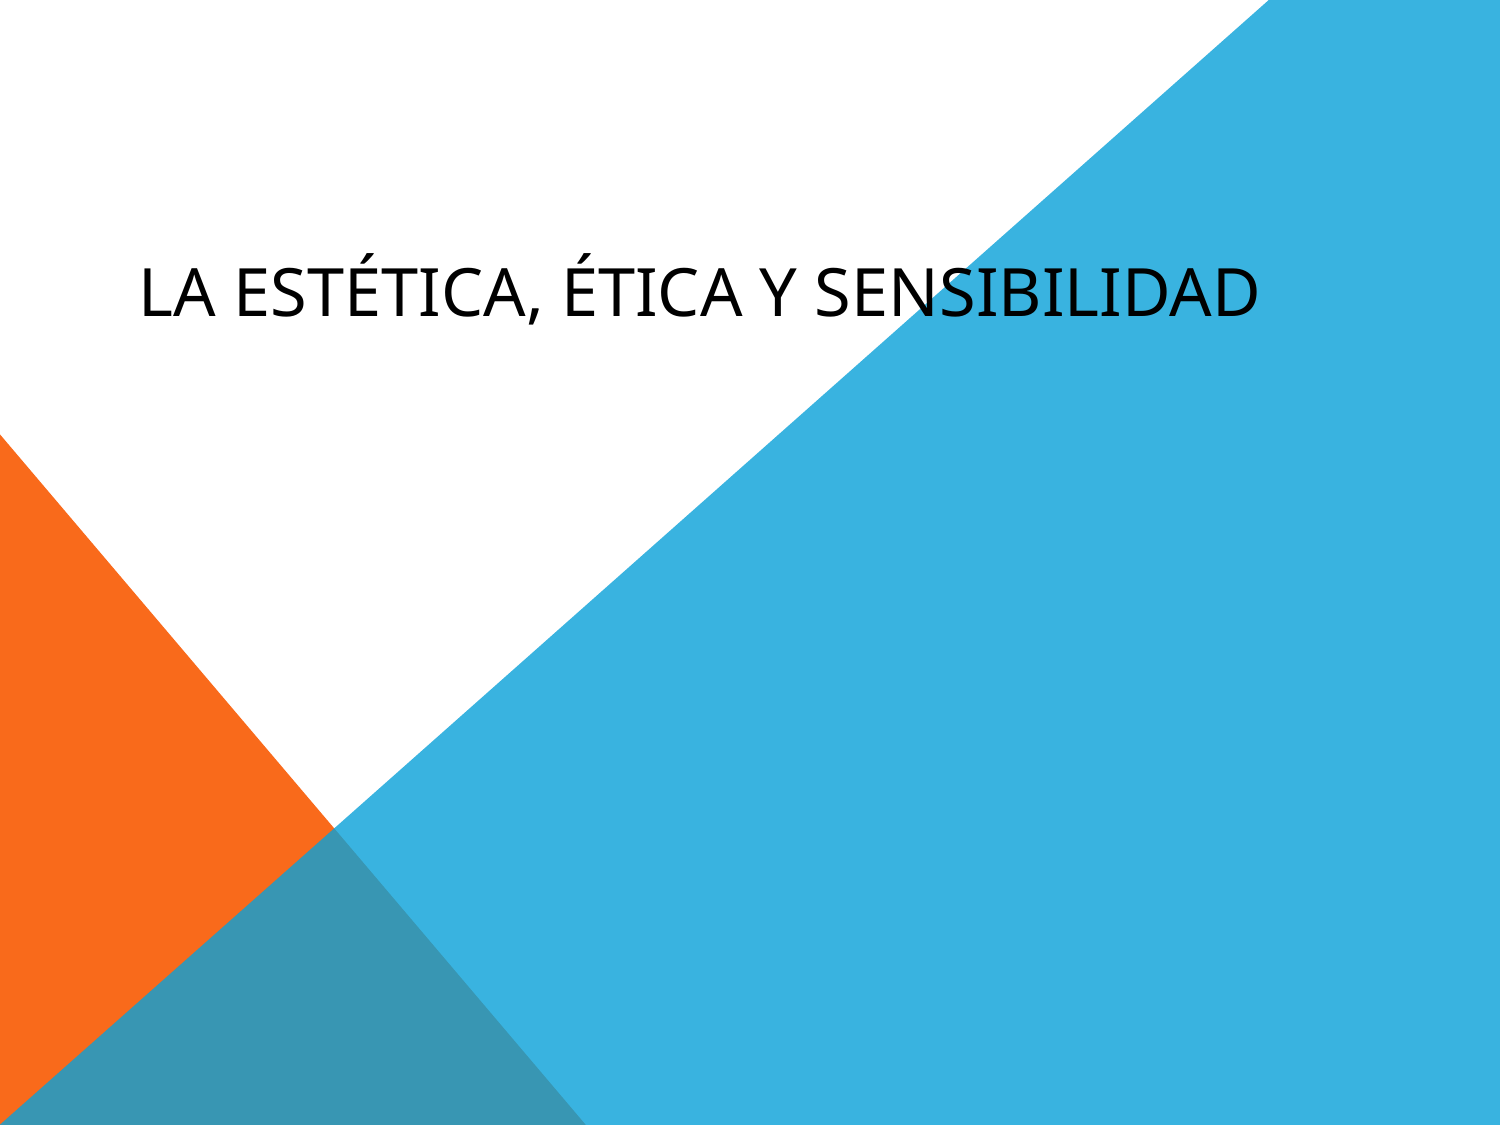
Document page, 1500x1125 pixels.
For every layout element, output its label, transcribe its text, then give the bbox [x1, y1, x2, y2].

title LA ESTÉTICA, ÉTICA Y SENSIBILIDAD [123, 90, 1399, 332]
